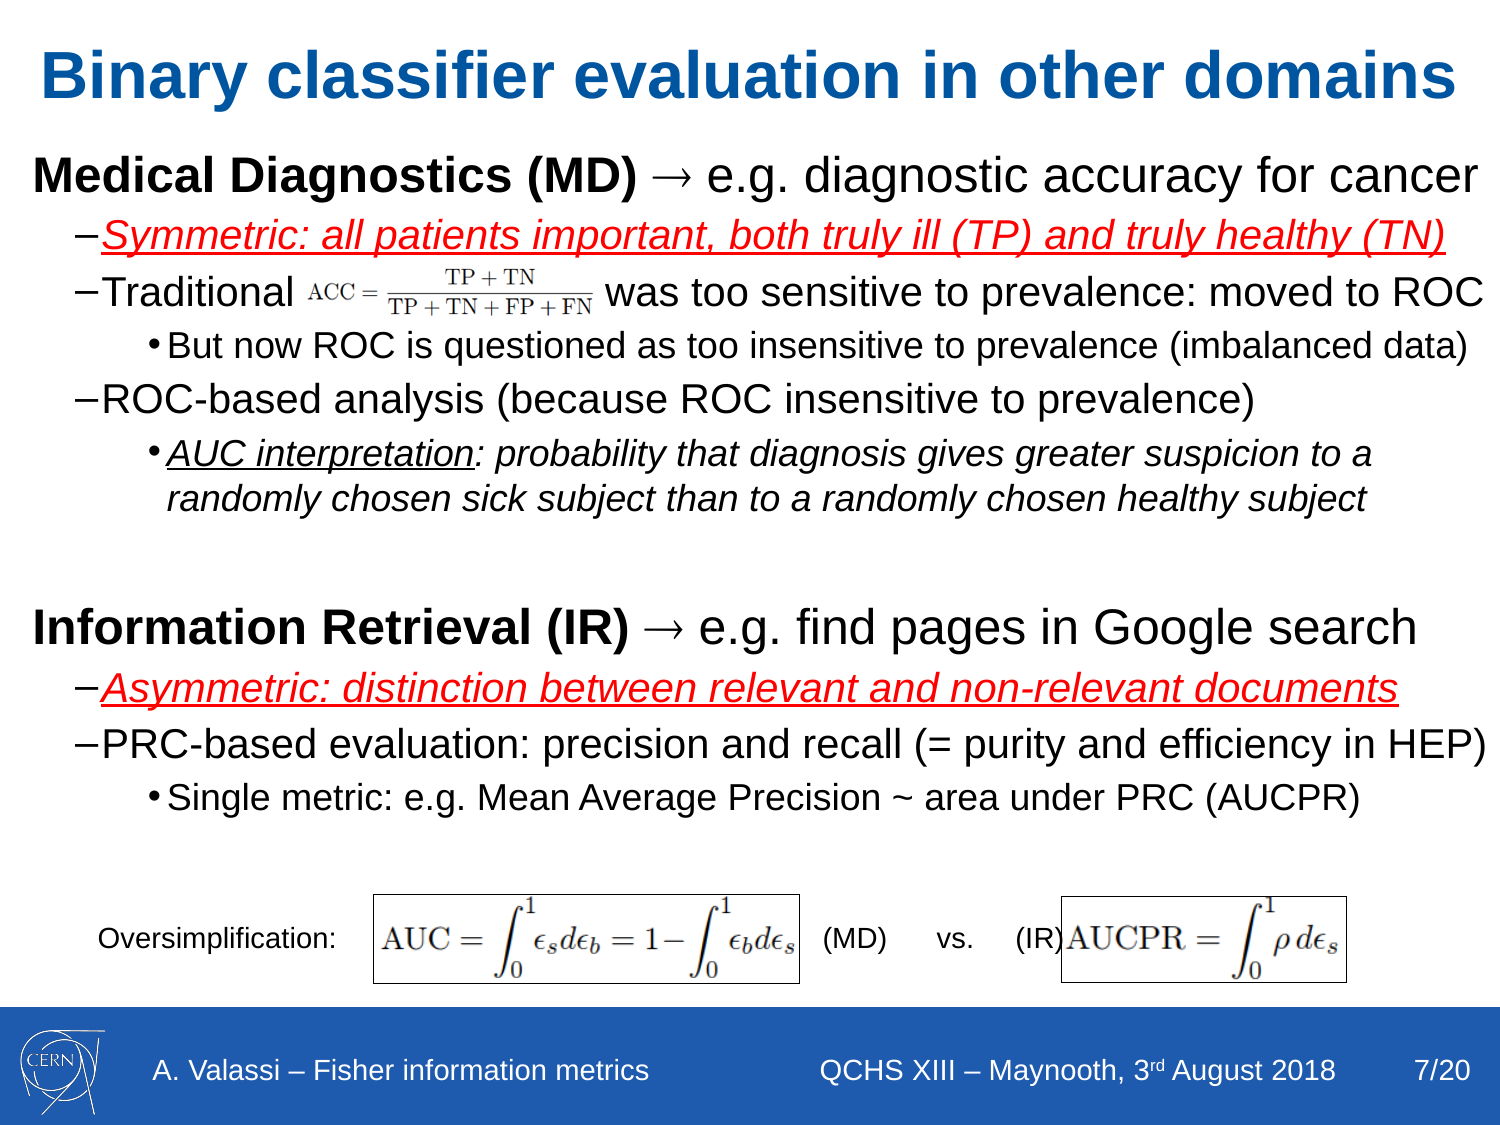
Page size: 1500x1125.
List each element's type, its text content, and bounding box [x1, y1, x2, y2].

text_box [82, 894, 1419, 985]
list Medical Diagnostics (MD)  e.g. diagnostic accuracy for cancer Symmetric: all patients important, both truly ill (TP) and truly healthy (TN) Traditional was too sensitive to prevalence: moved to ROC But now ROC is questioned as too insensitive to prevalence (imbalanced data) ROC-based analysis (because ROC insensitive to prevalence) AUC interpretation: probability that diagnosis gives greater suspicion to a randomly chosen sick subject than to a randomly chosen healthy subject Information Retrieval (IR)  e.g. find pages in Google search Asymmetric: distinction between relevant and non-relevant documents PRC-based evaluation: precision and recall (= purity and efficiency in HEP) Single metric: e.g. Mean Average Precision ~ area under PRC (AUCPR) [0, 127, 1500, 872]
title Binary classifier evaluation in other domains [0, 32, 1500, 111]
picture [303, 265, 597, 321]
picture [20, 1030, 106, 1116]
